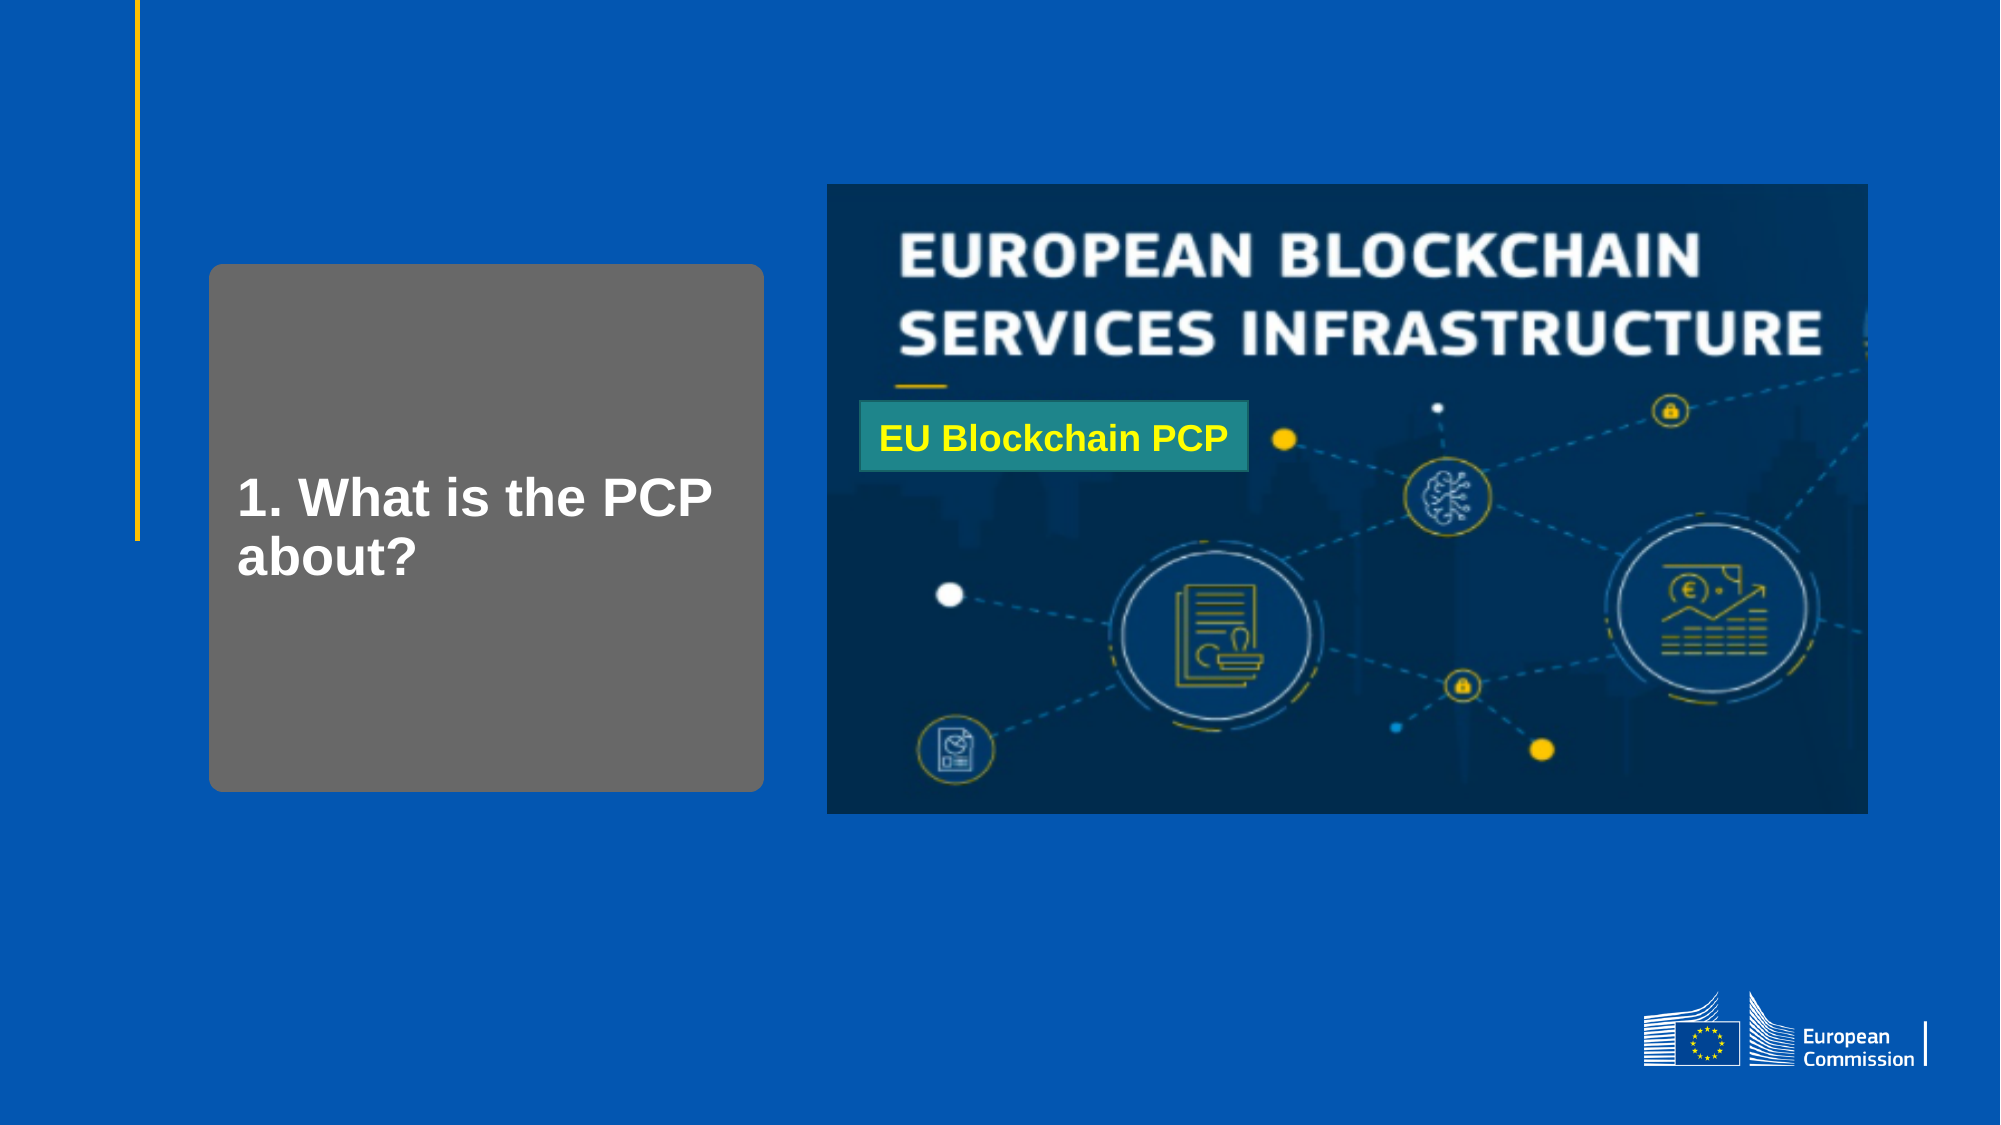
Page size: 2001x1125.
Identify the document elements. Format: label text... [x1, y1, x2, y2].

picture [827, 184, 1868, 814]
title 1. What is the PCP about? [222, 278, 750, 778]
picture [1644, 991, 1927, 1066]
